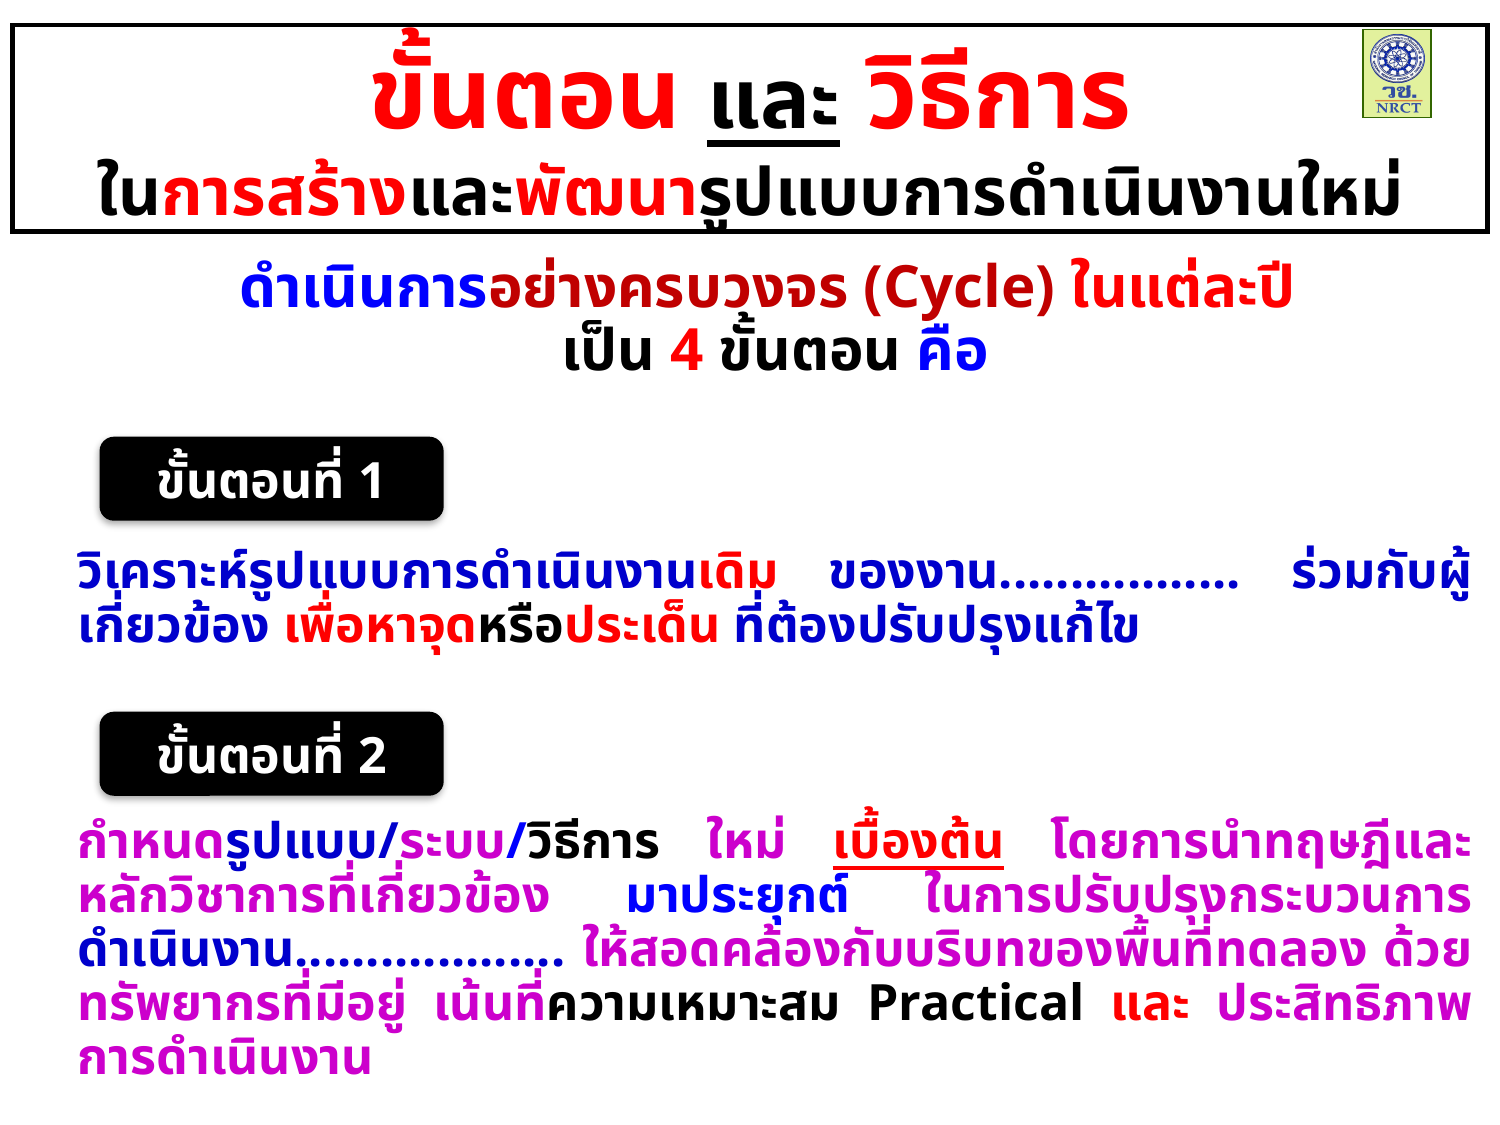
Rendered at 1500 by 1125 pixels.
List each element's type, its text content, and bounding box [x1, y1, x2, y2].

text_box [1364, 30, 1430, 117]
text_box ขั้นตอนที่ 1 [99, 436, 444, 521]
list ดำเนินการอย่างครบวงจร (Cycle) ในแต่ละปี เป็น 4 ขั้นตอน คือ วิเคราะห์รูปแบบการดำเนินงานเดิม ของงาน................. ร่วมกับผู้เกี่ยวข้อง เพื่อหาจุดหรือประเด็น ที่ต้องปรับปรุงแก้ไข กำหนดรูปแบบ/ระบบ/วิธีการ ใหม่ เบื้องต้น โดยการนำทฤษฎีและ หลักวิชาการที่เกี่ยวข้อง มาประยุกต์ ในการปรับปรุงกระบวนการดำเนินงาน................... ให้สอดคล้องกับบริบทของพื้นที่ทดลอง ด้วยทรัพยากรที่มีอยู่ เน้นที่ความเหมาะสม Practical และ ประสิทธิภาพการดำเนินงาน [62, 249, 1488, 1101]
title ขั้นตอน และ วิธีการ ในการสร้างและพัฒนารูปแบบการดำเนินงานใหม่ [12, 24, 1488, 232]
text_box ขั้นตอนที่ 2 [99, 711, 444, 796]
